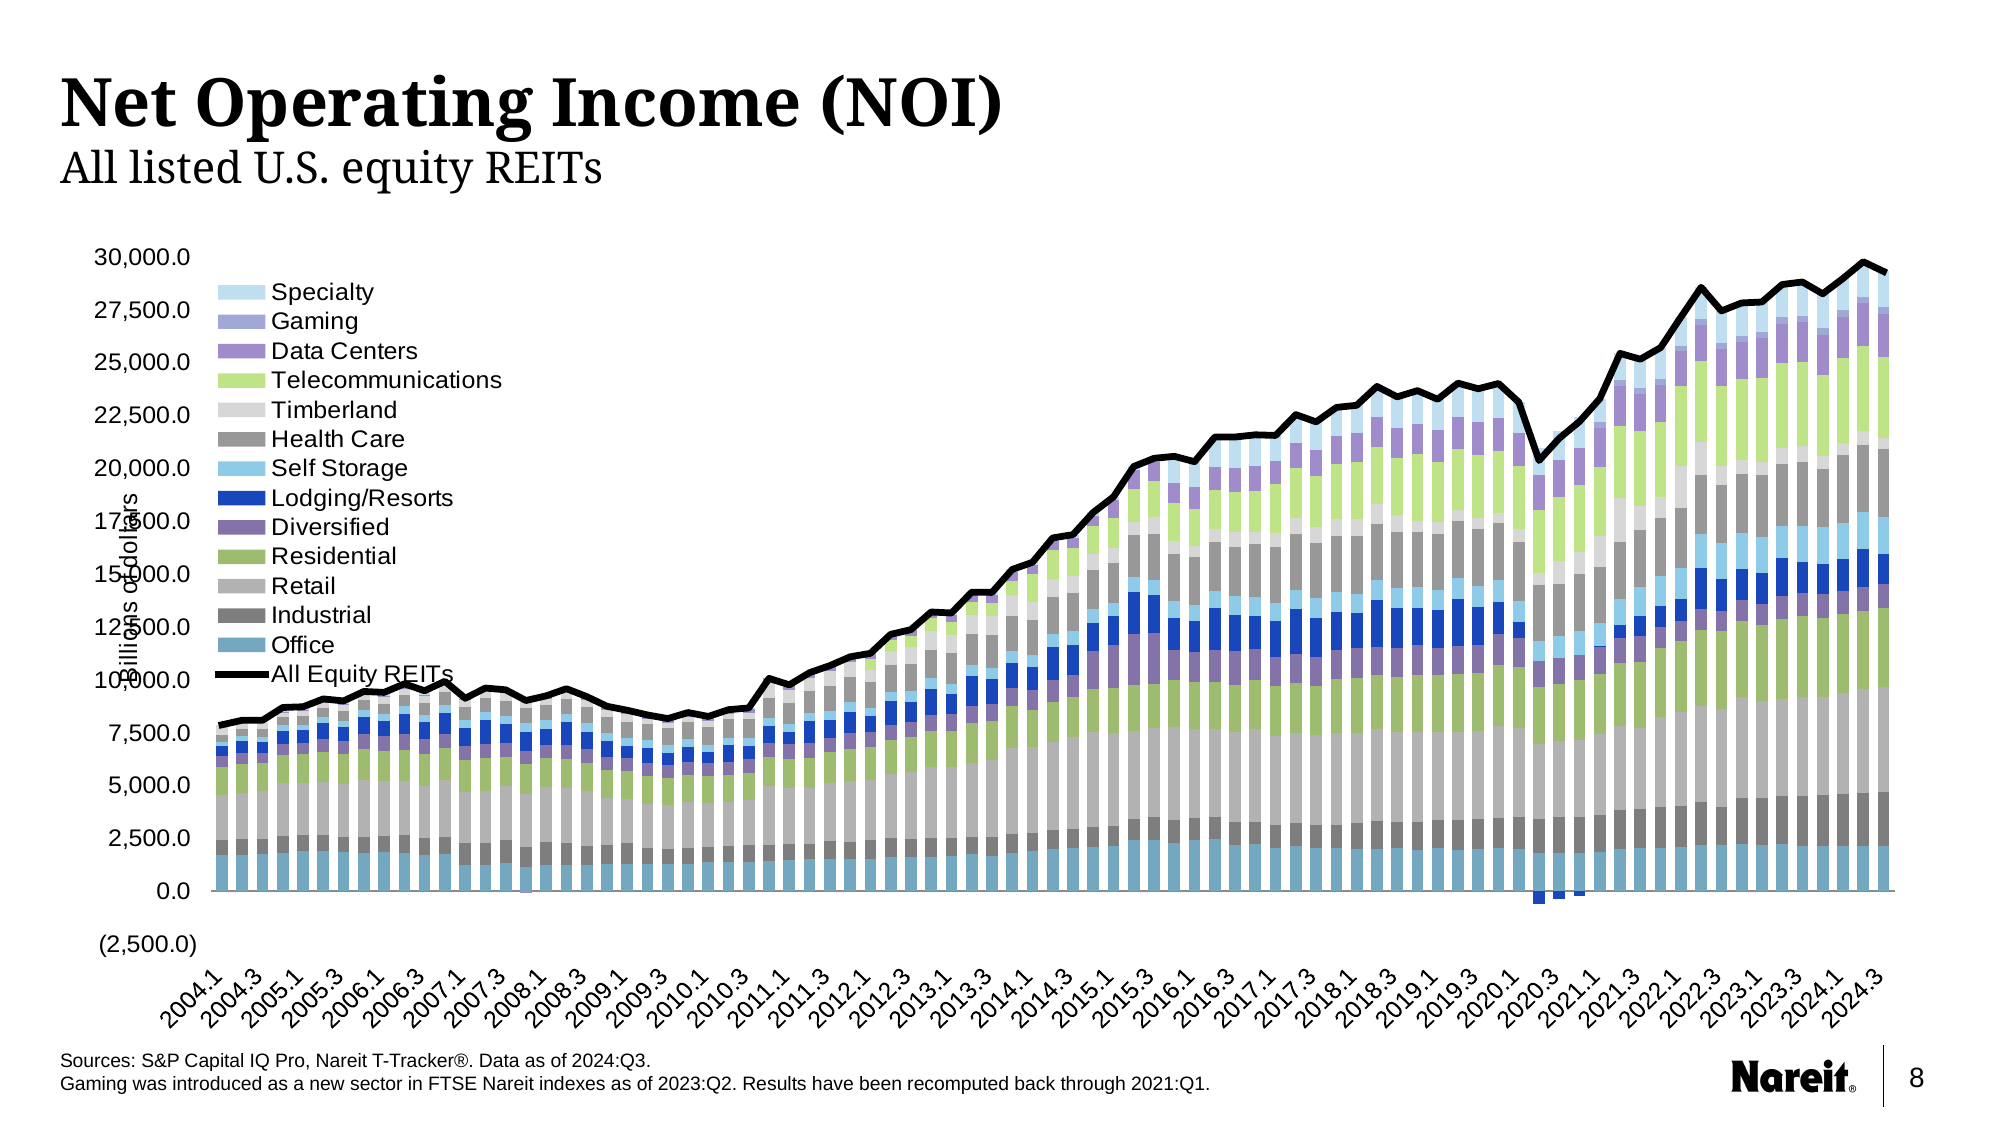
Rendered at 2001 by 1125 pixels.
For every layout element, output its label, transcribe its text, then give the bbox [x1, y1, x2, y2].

title Net Operating Income (NOI) All listed U.S. equity REITs [60, 60, 1940, 192]
chart [59, 238, 1941, 1034]
list Sources: S&P Capital IQ Pro, Nareit T-Tracker®. Data as of 2024:Q3. Gaming was introduced as a new sector in FTSE Nareit indexes as of 2023:Q2. Results have been recomputed back through 2021:Q1. [60, 1045, 1461, 1095]
